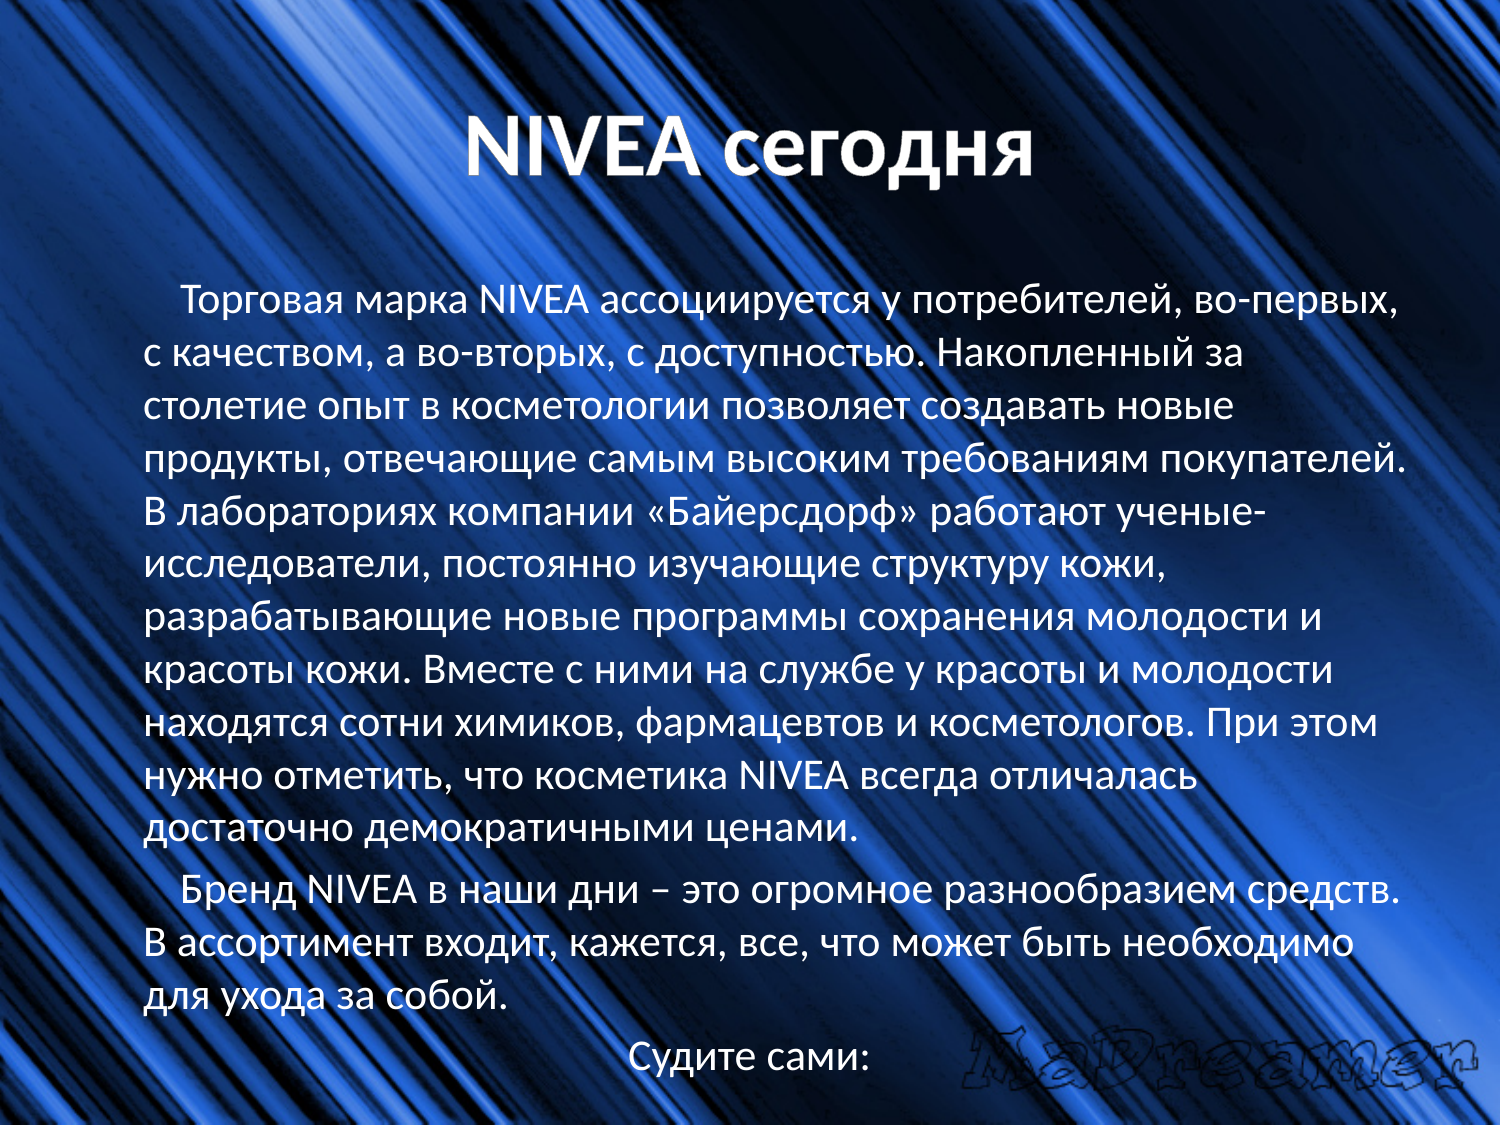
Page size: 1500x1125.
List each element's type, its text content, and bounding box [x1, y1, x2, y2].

picture [0, 0, 1500, 1125]
title NIVEA сегодня [75, 45, 1425, 233]
list Торговая марка NIVEA ассоциируется у потребителей, во-первых, с качеством, а во-вторых, с доступностью. Накопленный за столетие опыт в косметологии позволяет создавать новые продукты, отвечающие самым высоким требованиям покупателей. В лабораториях компании «Байерсдорф» работают ученые-исследователи, постоянно изучающие структуру кожи, разрабатывающие новые программы сохранения молодости и красоты кожи. Вместе с ними на службе у красоты и молодости находятся сотни химиков, фармацевтов и косметологов. При этом нужно отметить, что косметика NIVEA всегда отличалась достаточно демократичными ценами. Бренд NIVEA в наши дни – это огромное разнообразием средств. В ассортимент входит, кажется, все, что может быть необходимо для ухода за собой. Судите сами: [75, 262, 1425, 1088]
